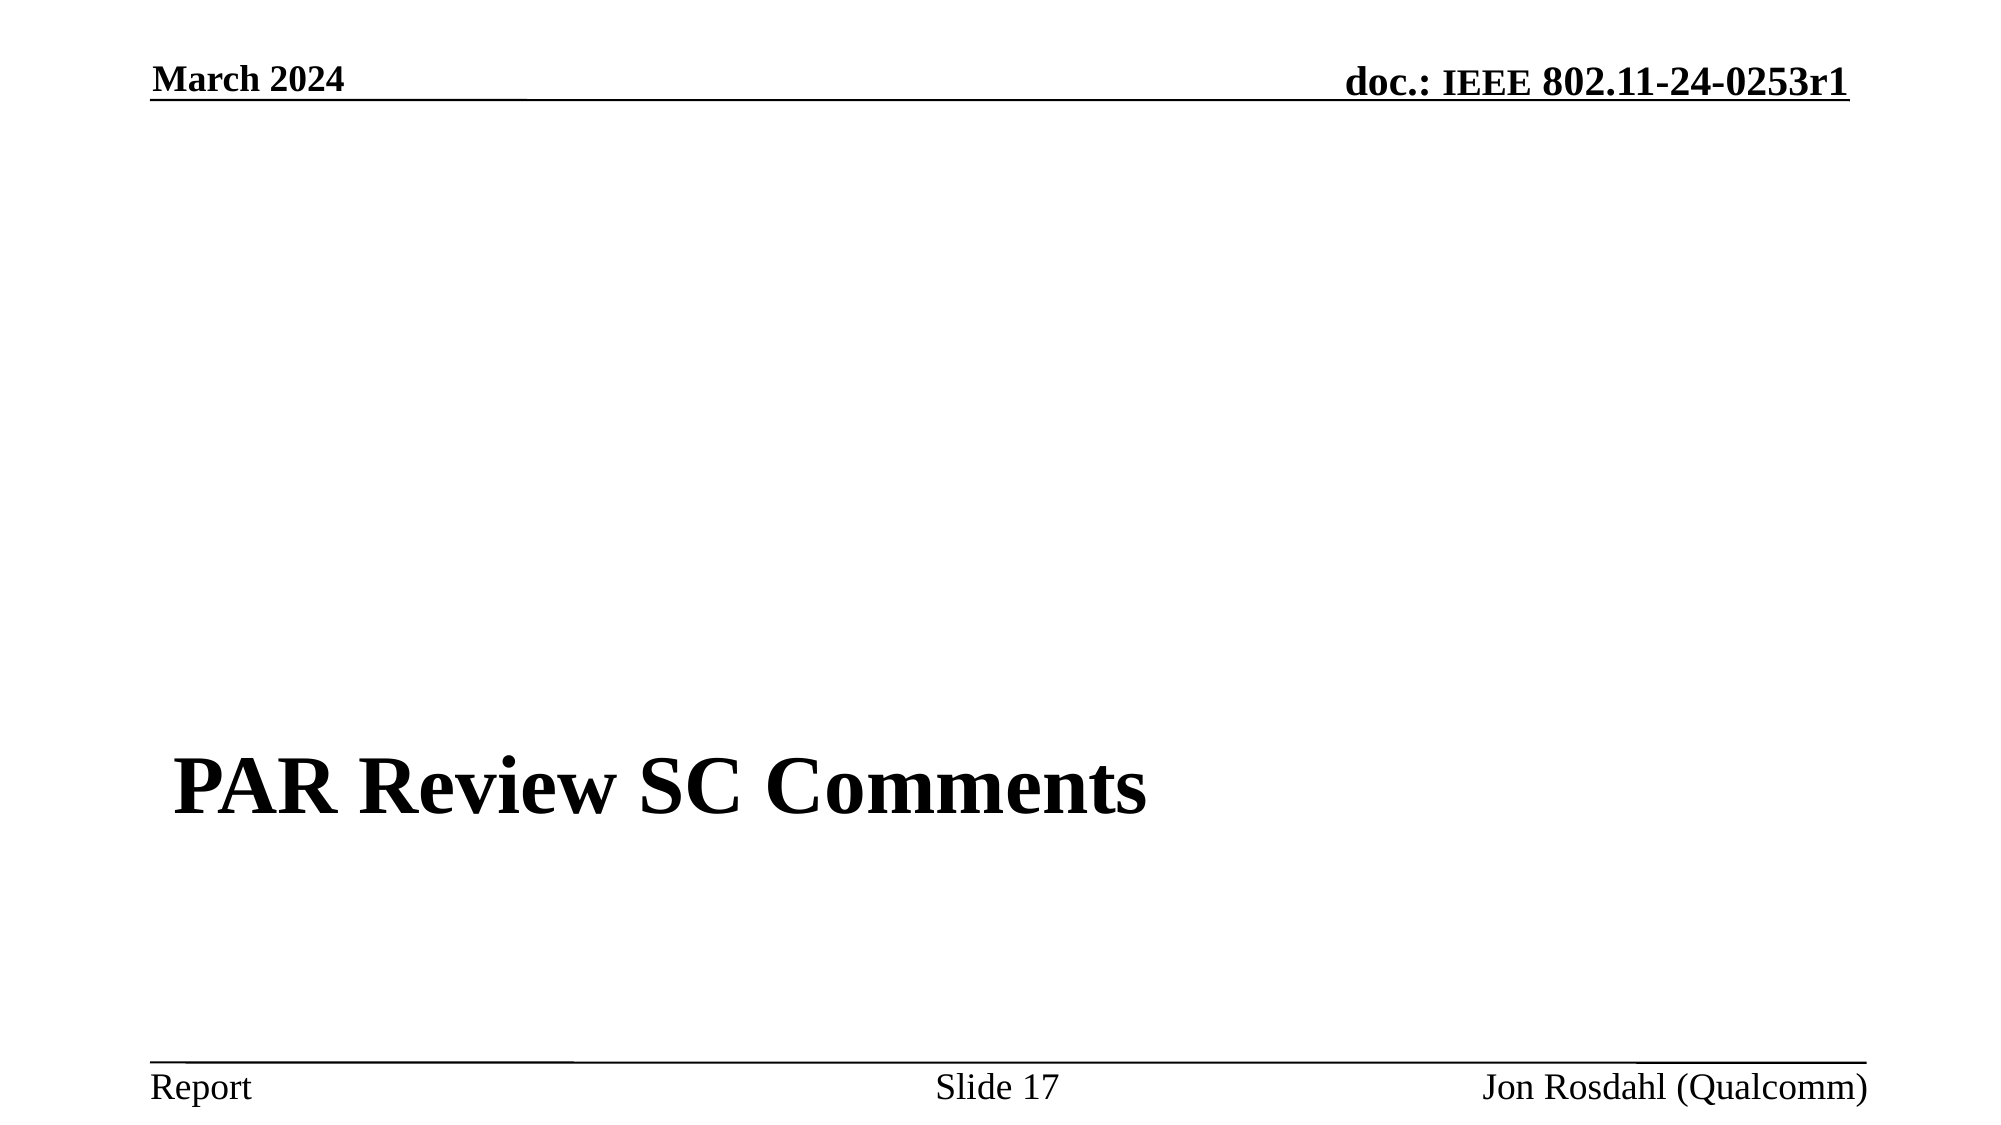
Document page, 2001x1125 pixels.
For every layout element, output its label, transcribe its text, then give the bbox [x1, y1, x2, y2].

title Par Review SC Comments [157, 722, 1859, 947]
footer Jon Rosdahl (Qualcomm) [1424, 1061, 1869, 1108]
slide_number Slide 17 [928, 1061, 1067, 1123]
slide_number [152, 49, 434, 100]
